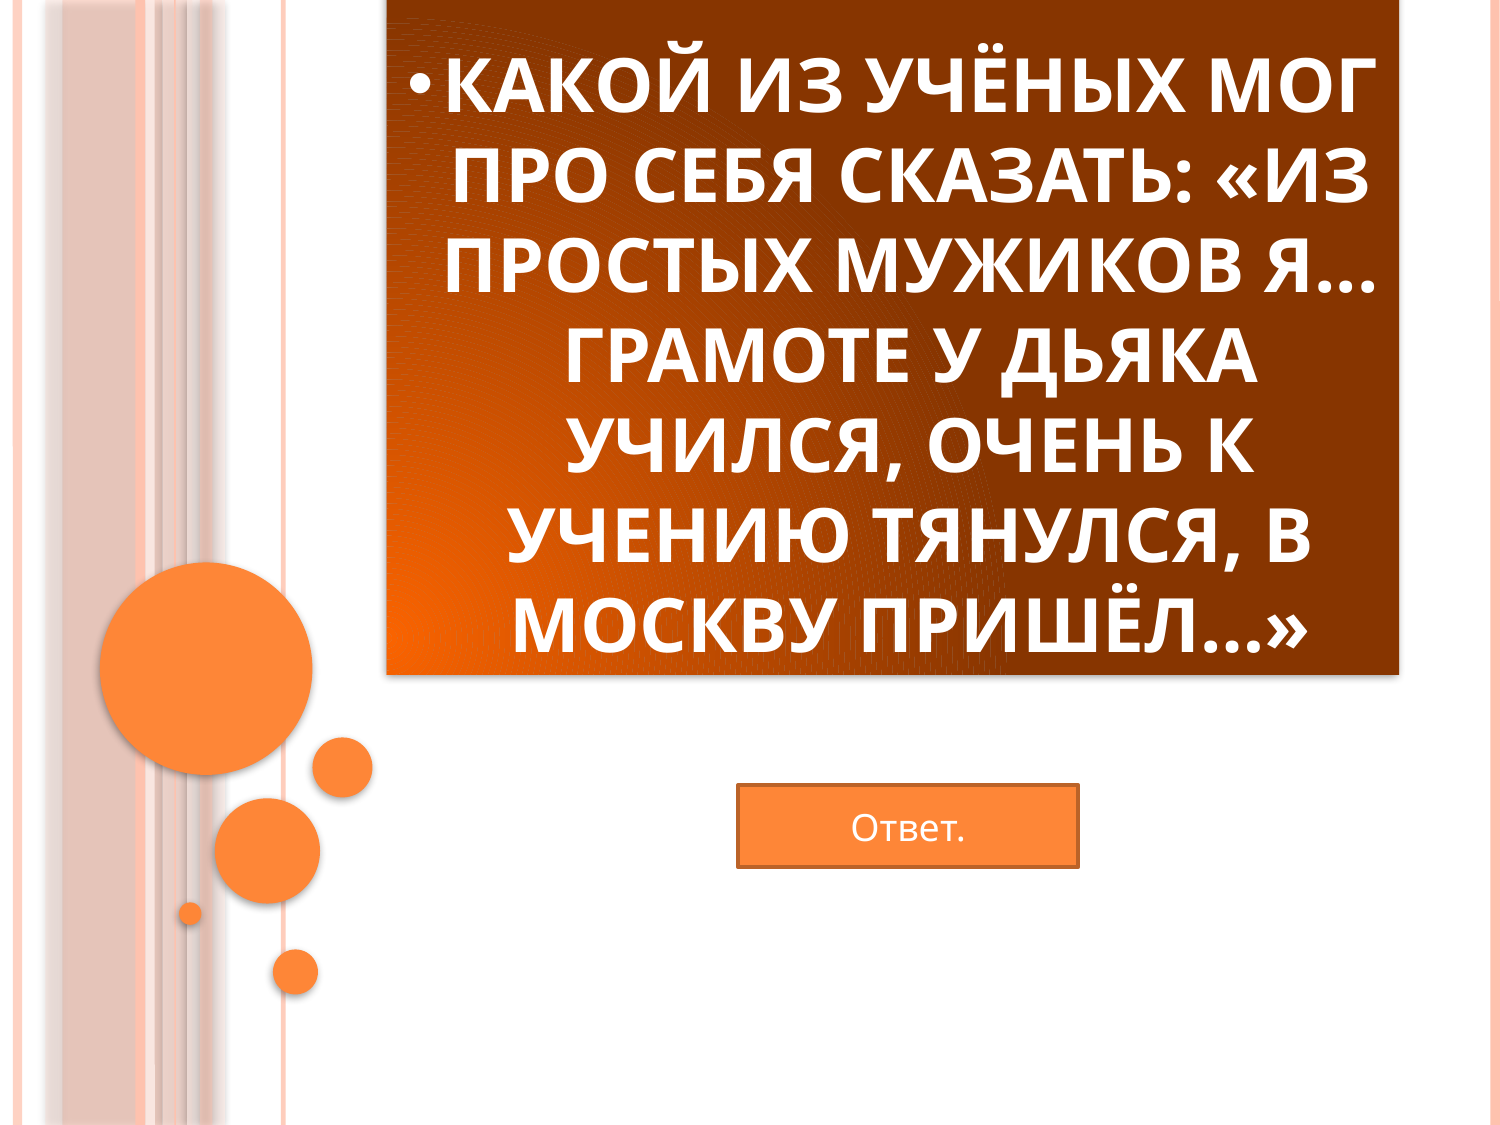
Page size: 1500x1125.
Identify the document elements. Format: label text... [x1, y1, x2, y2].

title Какой из учёных мог про себя сказать: «Из простых мужиков я... Грамоте у дьяка учился, очень к учению тянулся, в Москву пришёл…» [386, 0, 1400, 675]
text_box Ответ. [736, 783, 1080, 869]
